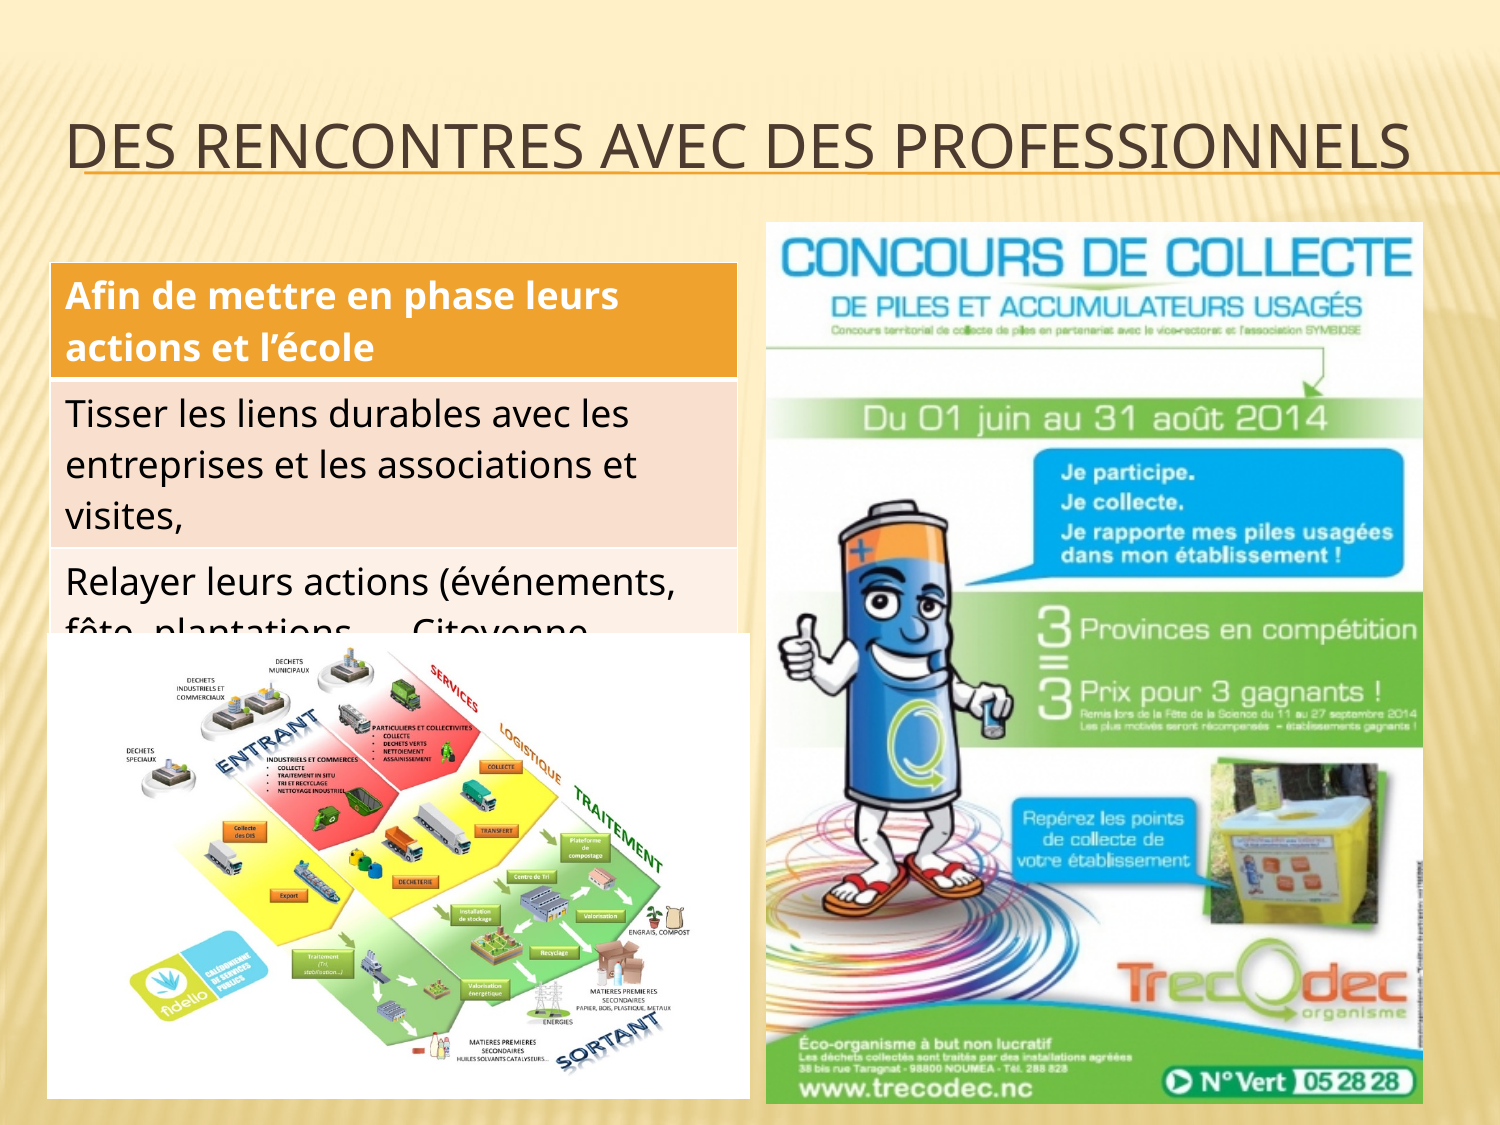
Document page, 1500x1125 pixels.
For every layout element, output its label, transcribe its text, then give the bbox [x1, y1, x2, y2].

table_cell Tisser les liens durables avec les entreprises et les associations et visites, [51, 382, 737, 547]
picture [766, 222, 1423, 1105]
table_header Afin de mettre en phase leurs actions et l’école [51, 263, 737, 377]
title Des rencontres avec des professionnels [49, 75, 1475, 213]
picture [47, 632, 751, 1099]
table_cell Relayer leurs actions (événements, fête, plantations….. Citoyenne, concours..) [51, 549, 737, 632]
